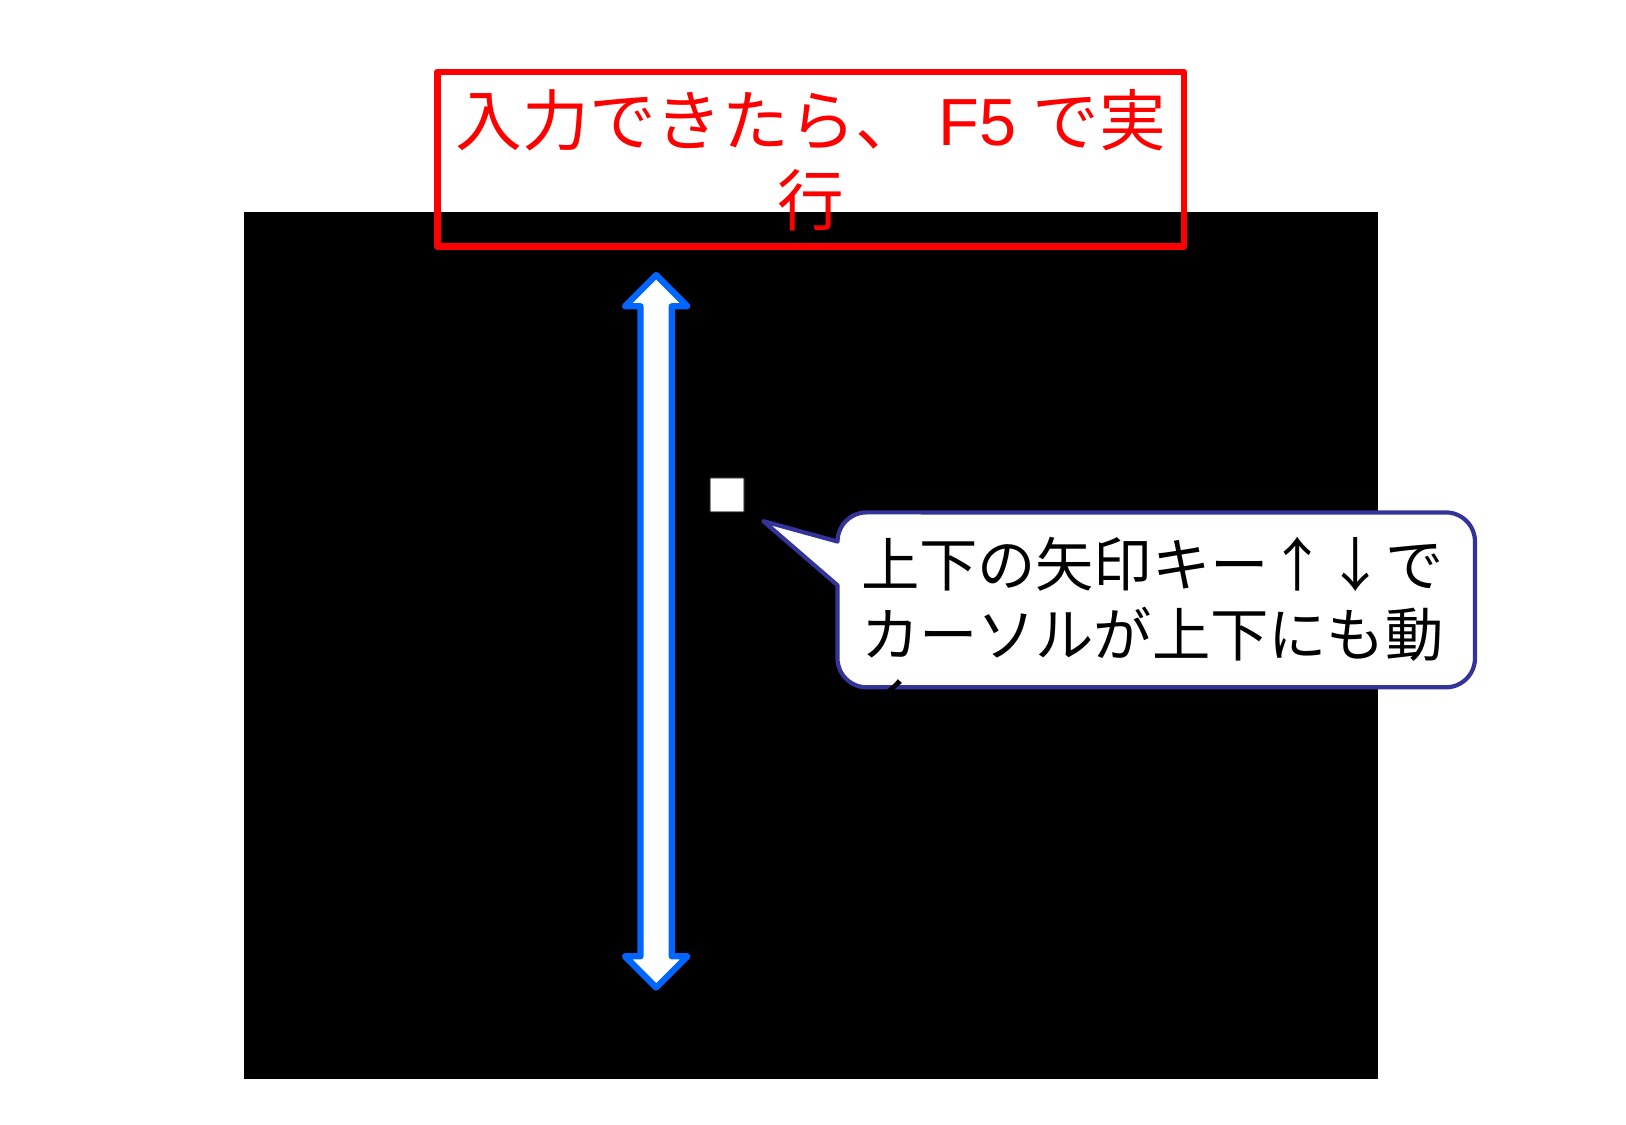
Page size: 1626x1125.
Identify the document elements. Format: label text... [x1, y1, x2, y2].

text_box 入力できたら、F5で実行 [437, 71, 1185, 210]
text_box 上下の矢印キー↑↓で カーソルが上下にも動く [1383, 510, 1478, 690]
picture [244, 212, 1378, 1080]
